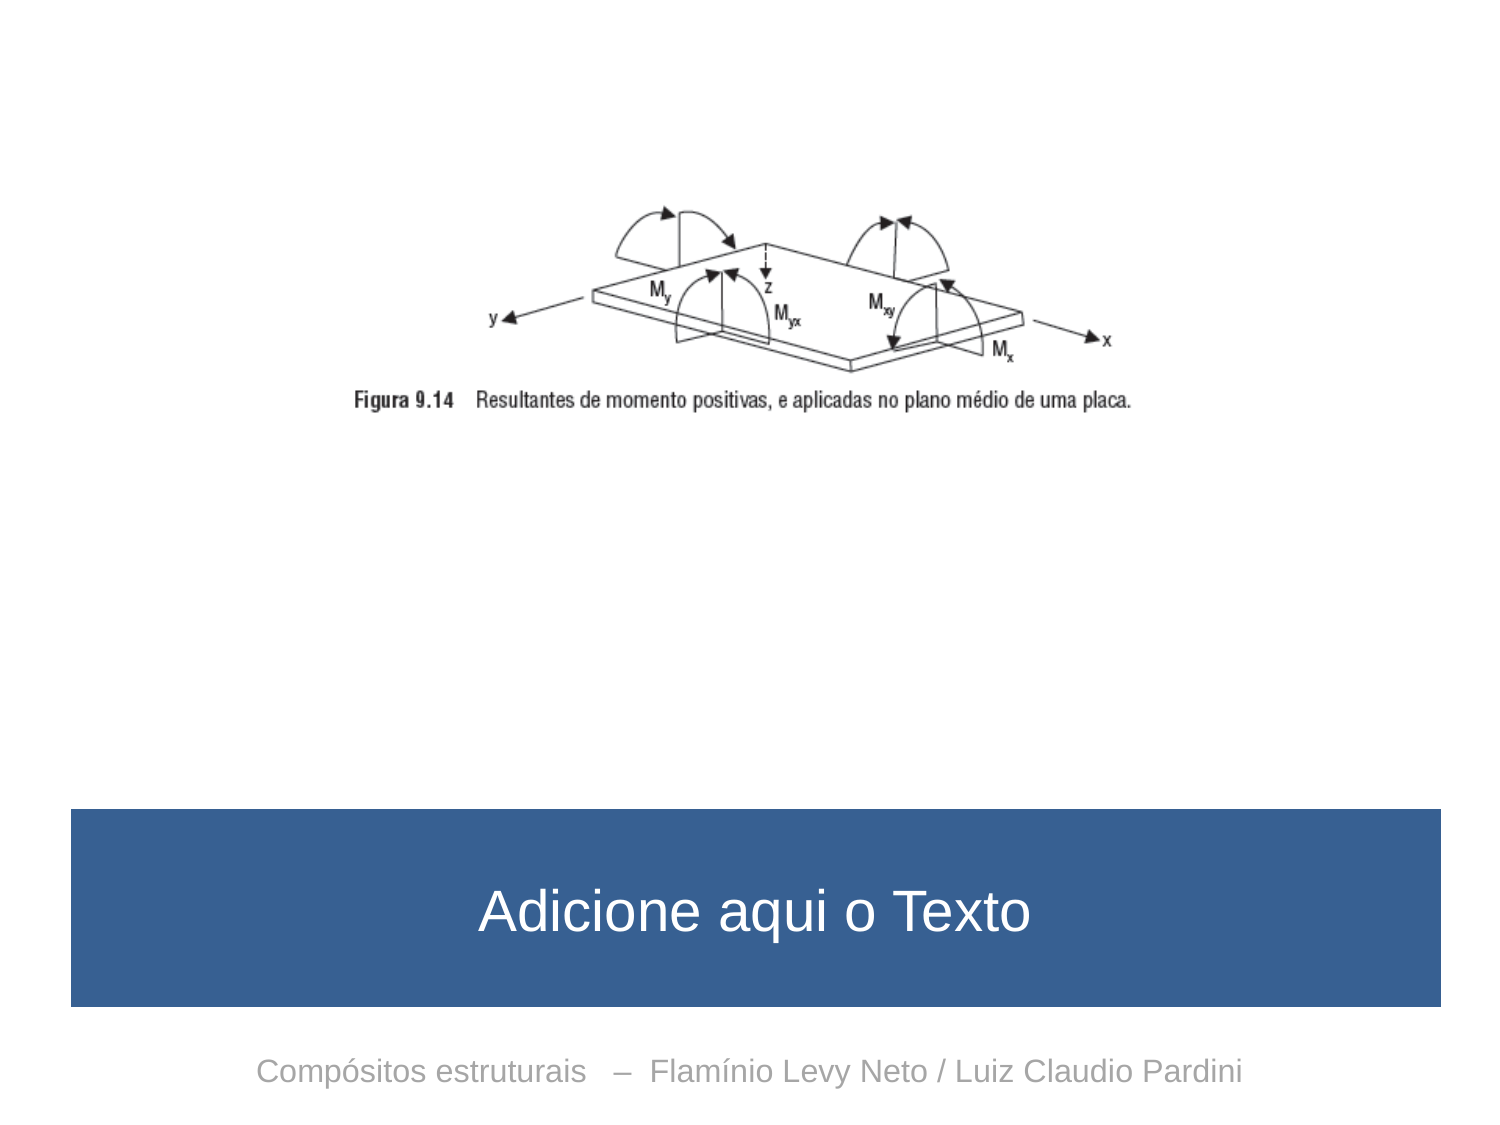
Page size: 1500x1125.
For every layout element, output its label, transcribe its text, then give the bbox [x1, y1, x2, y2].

picture [329, 160, 1164, 441]
text_box Adicione aqui o Texto [70, 808, 1442, 1008]
footer Compósitos estruturais – Flamínio Levy Neto / Luiz Claudio Pardini [0, 1042, 1500, 1103]
